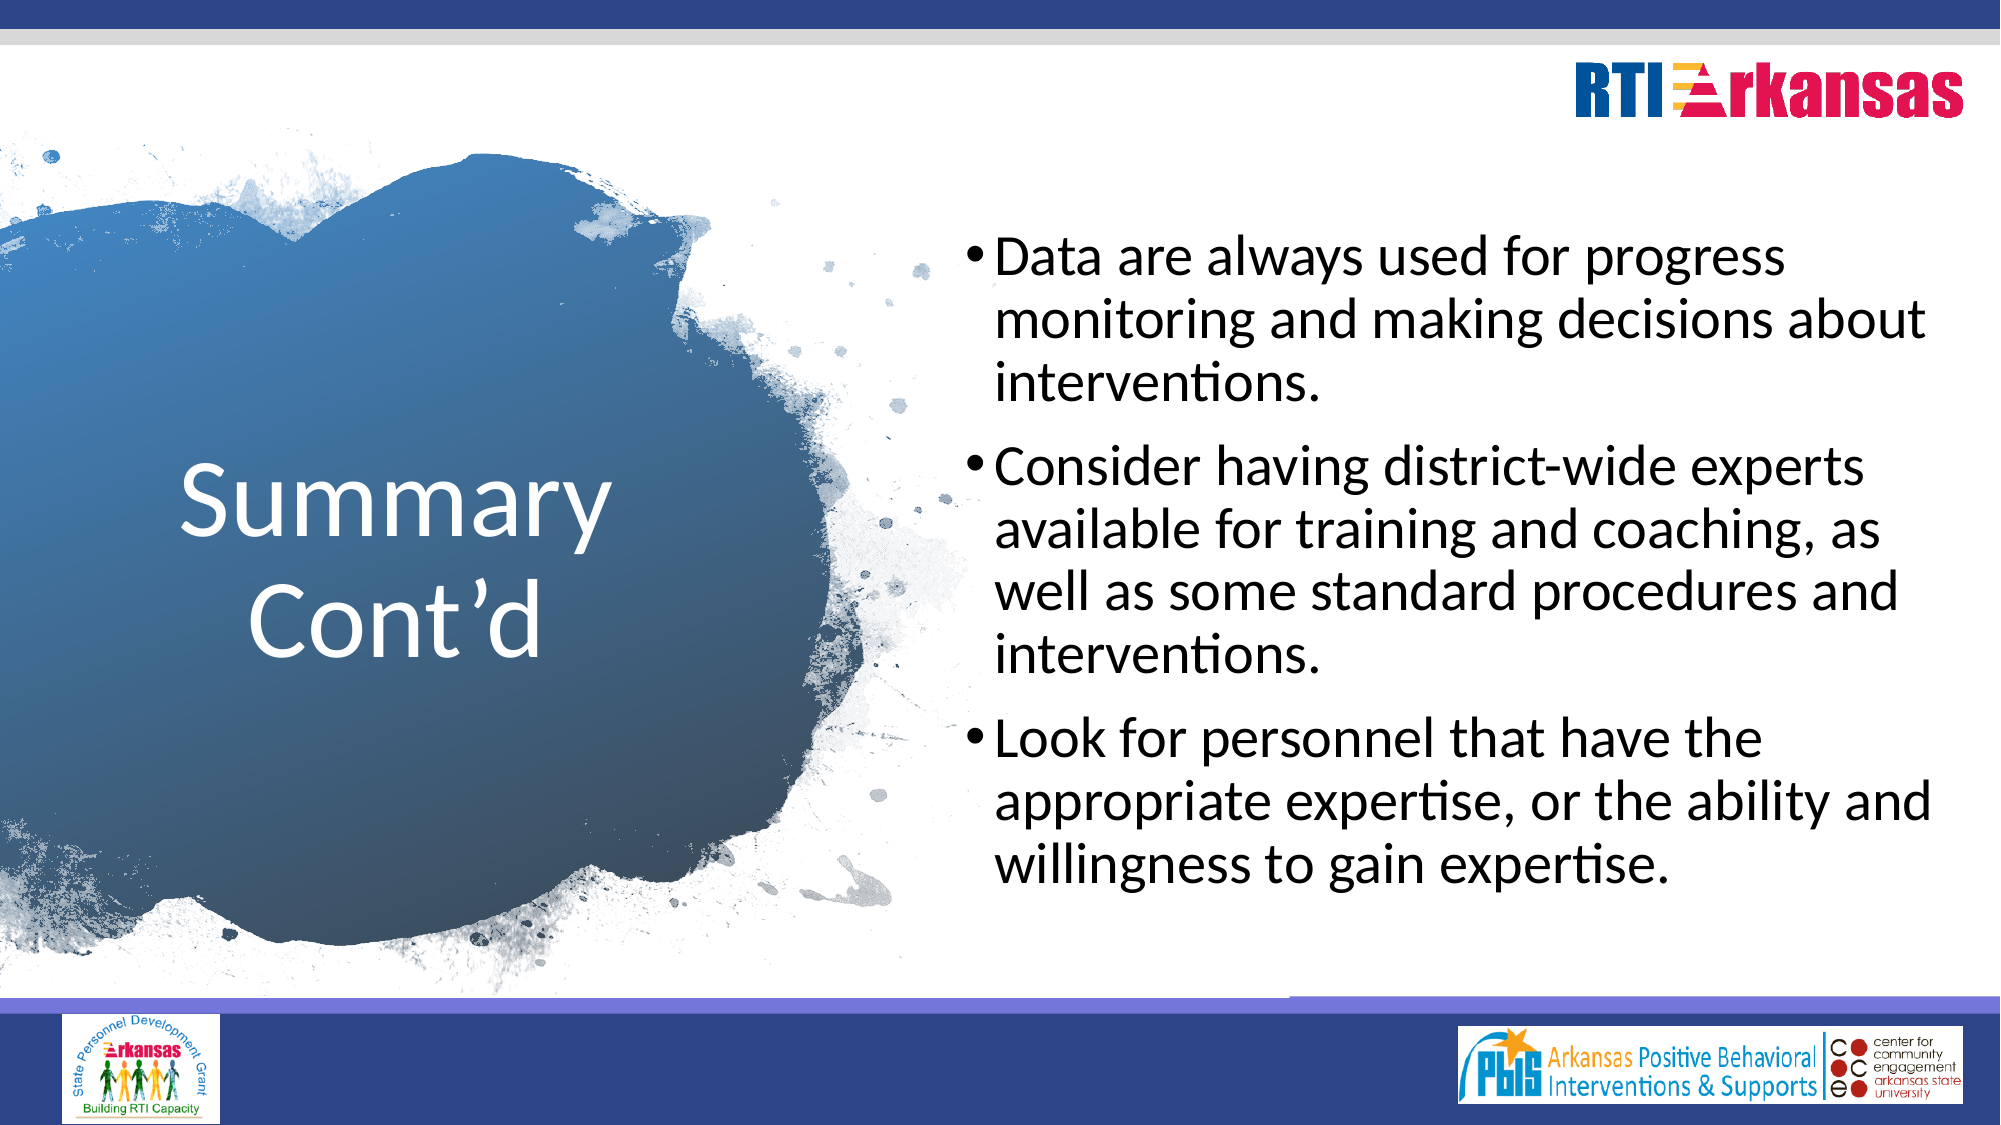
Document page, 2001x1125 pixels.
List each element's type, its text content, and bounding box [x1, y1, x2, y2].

title Summary Cont’d [55, 328, 738, 793]
picture [1573, 55, 1964, 125]
picture [62, 1013, 220, 1124]
picture [0, 120, 1290, 998]
picture [1458, 1025, 1964, 1104]
list Data are always used for progress monitoring and making decisions about interventions. Consider having district-wide experts available for training and coaching, as well as some standard procedures and interventions. Look for personnel that have the appropriate expertise, or the ability and willingness to gain expertise. [950, 160, 1964, 961]
